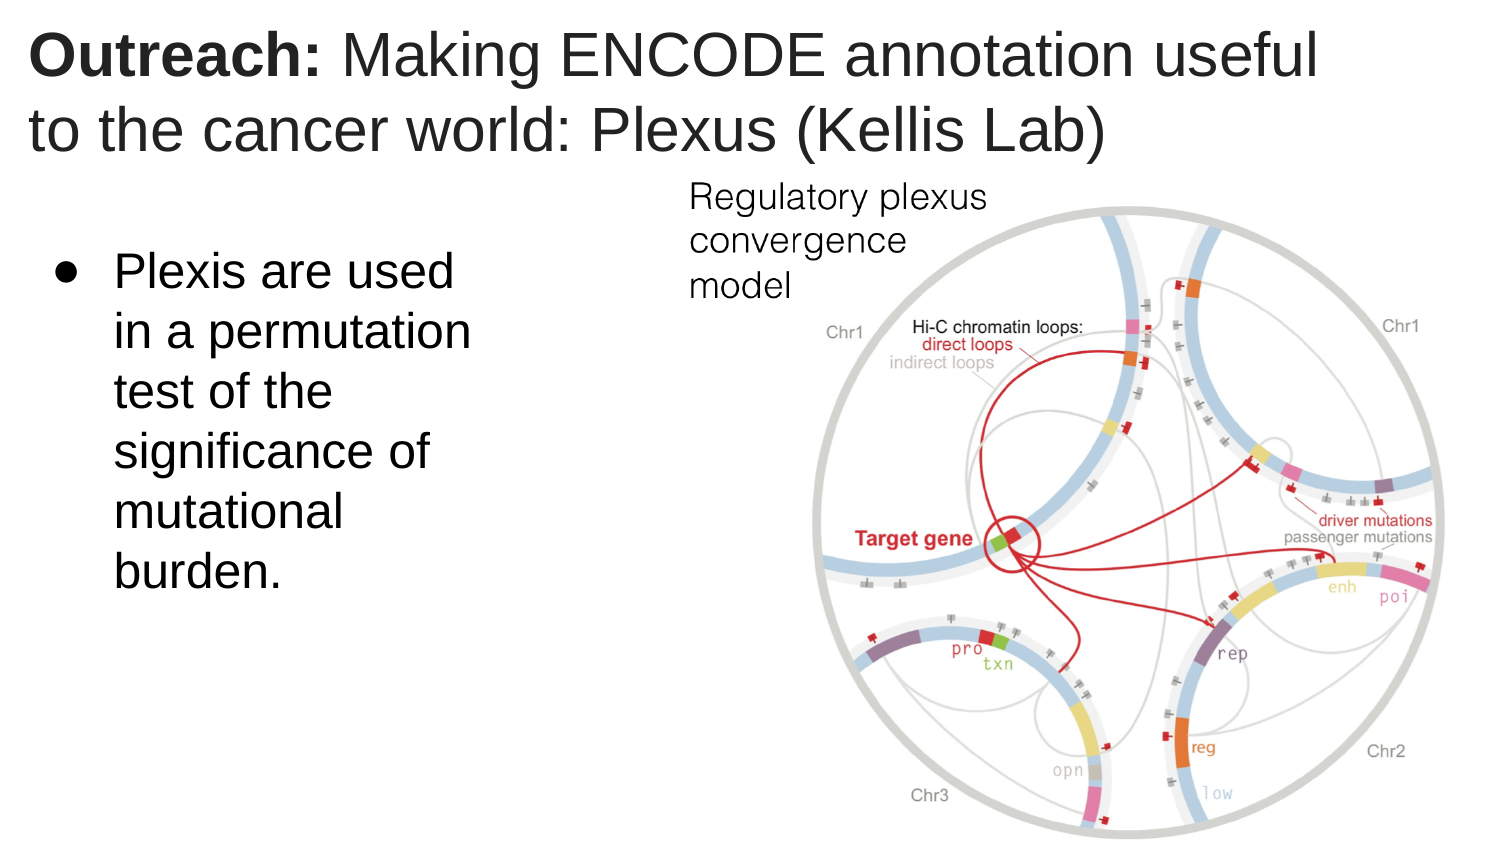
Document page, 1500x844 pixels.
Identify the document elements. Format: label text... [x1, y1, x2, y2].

text_box Outreach: Making ENCODE annotation useful to the cancer world: Plexus (Kellis Lab) [13, 37, 1364, 179]
picture [687, 178, 1473, 844]
text_box Plexis are used in a permutation test of the significance of mutational burden. [23, 297, 516, 628]
